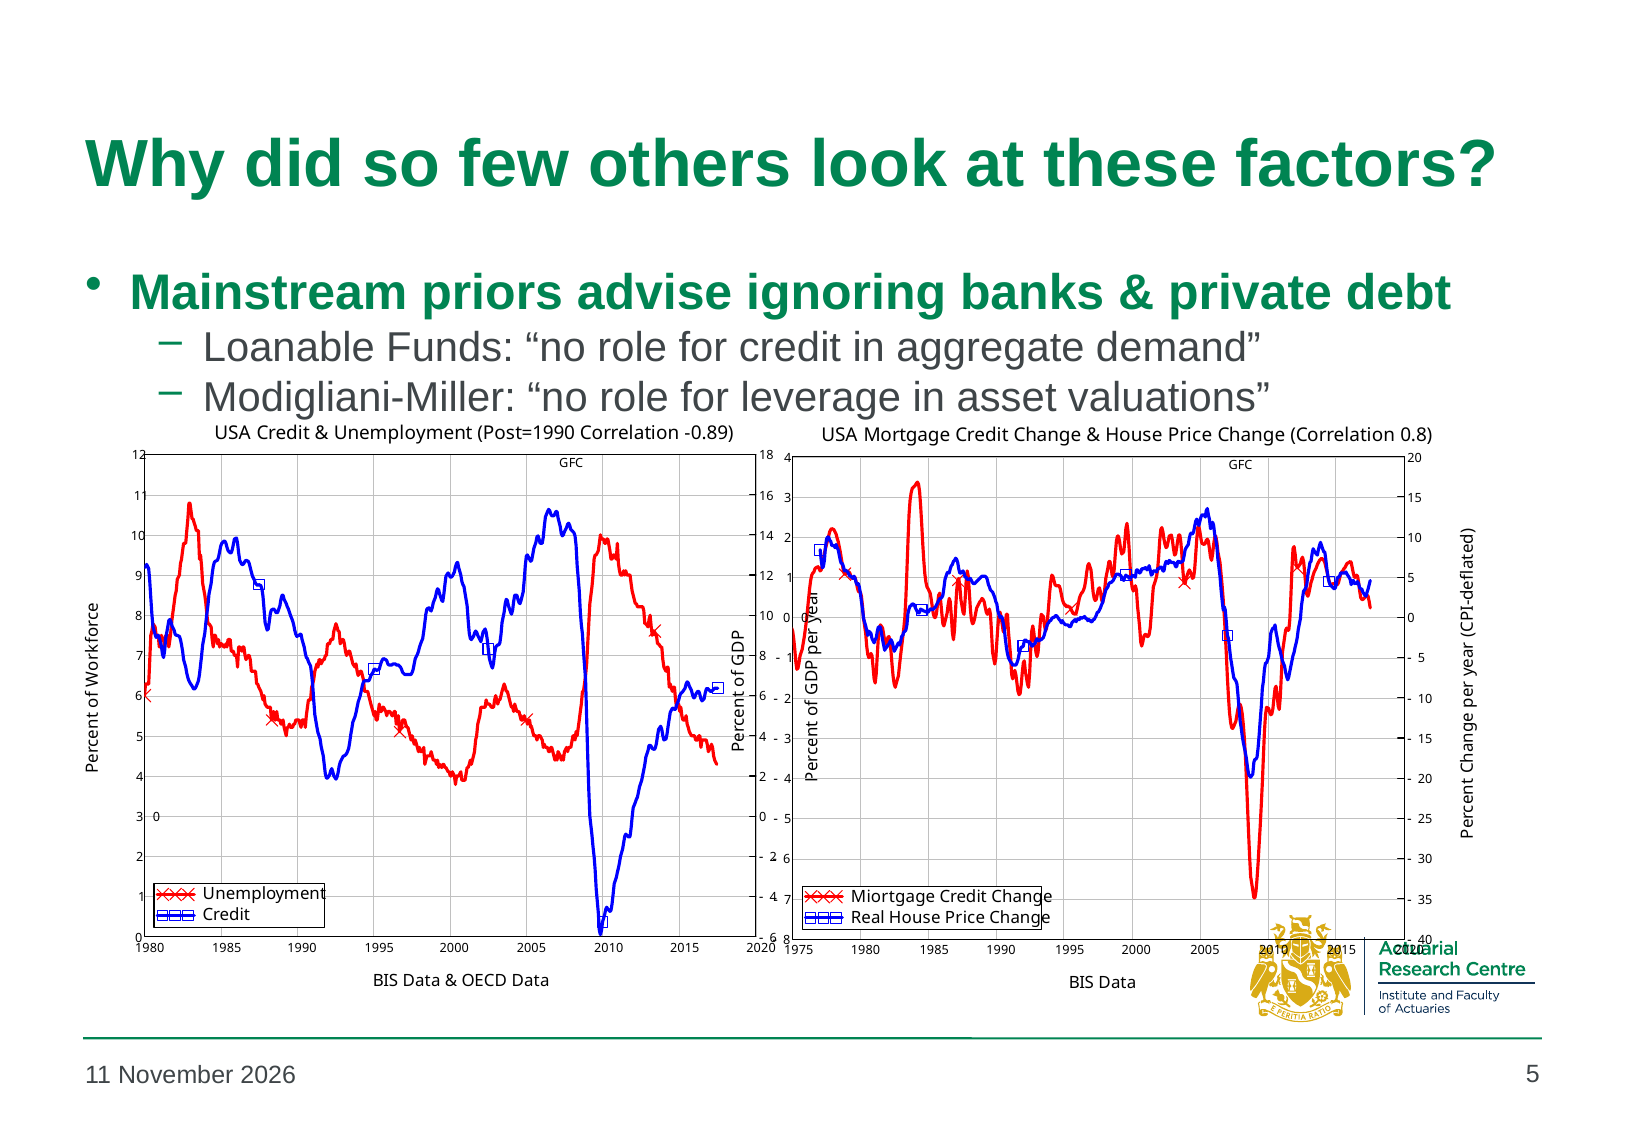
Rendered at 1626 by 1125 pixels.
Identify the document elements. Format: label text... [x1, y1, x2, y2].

list Mainstream priors advise ignoring banks & private debt Loanable Funds: “no role for credit in aggregate demand” Modigliani-Miller: “no role for leverage in asset valuations” [70, 251, 1544, 433]
slide_number 5 [1439, 1050, 1555, 1106]
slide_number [70, 1051, 429, 1106]
title Why did so few others look at these factors? [70, 66, 1544, 251]
picture [68, 408, 1493, 1001]
